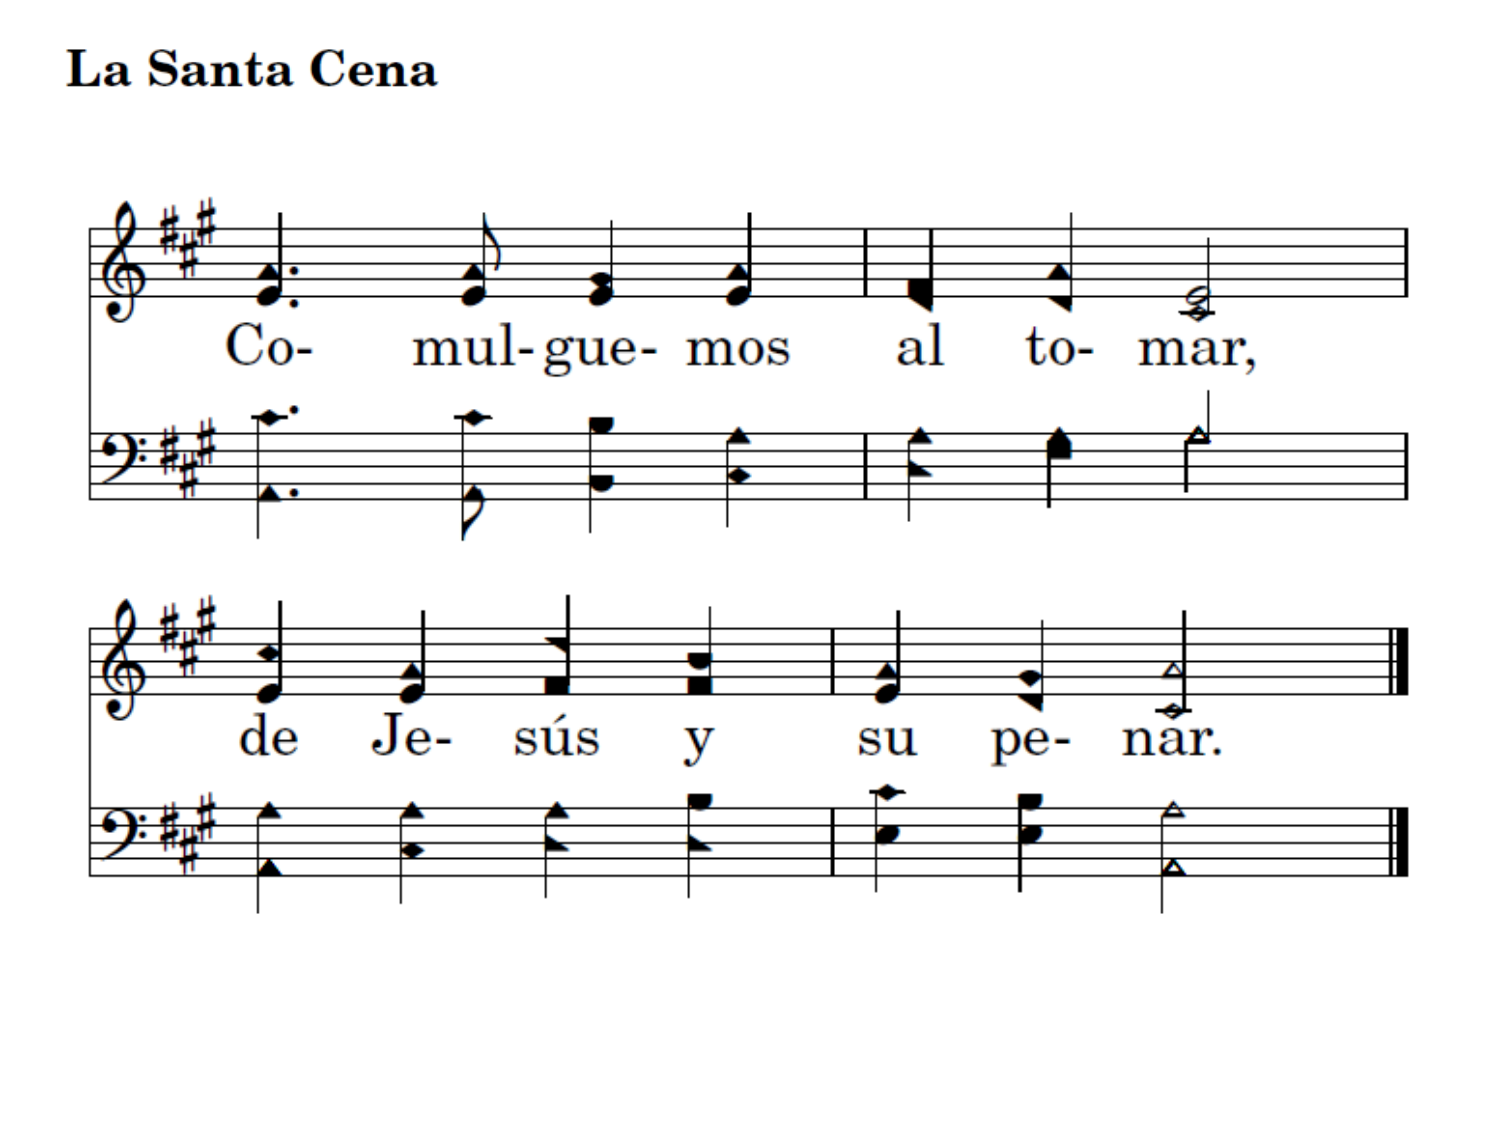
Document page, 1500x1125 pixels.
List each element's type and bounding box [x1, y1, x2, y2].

picture [72, 184, 1428, 941]
picture [57, 37, 451, 105]
